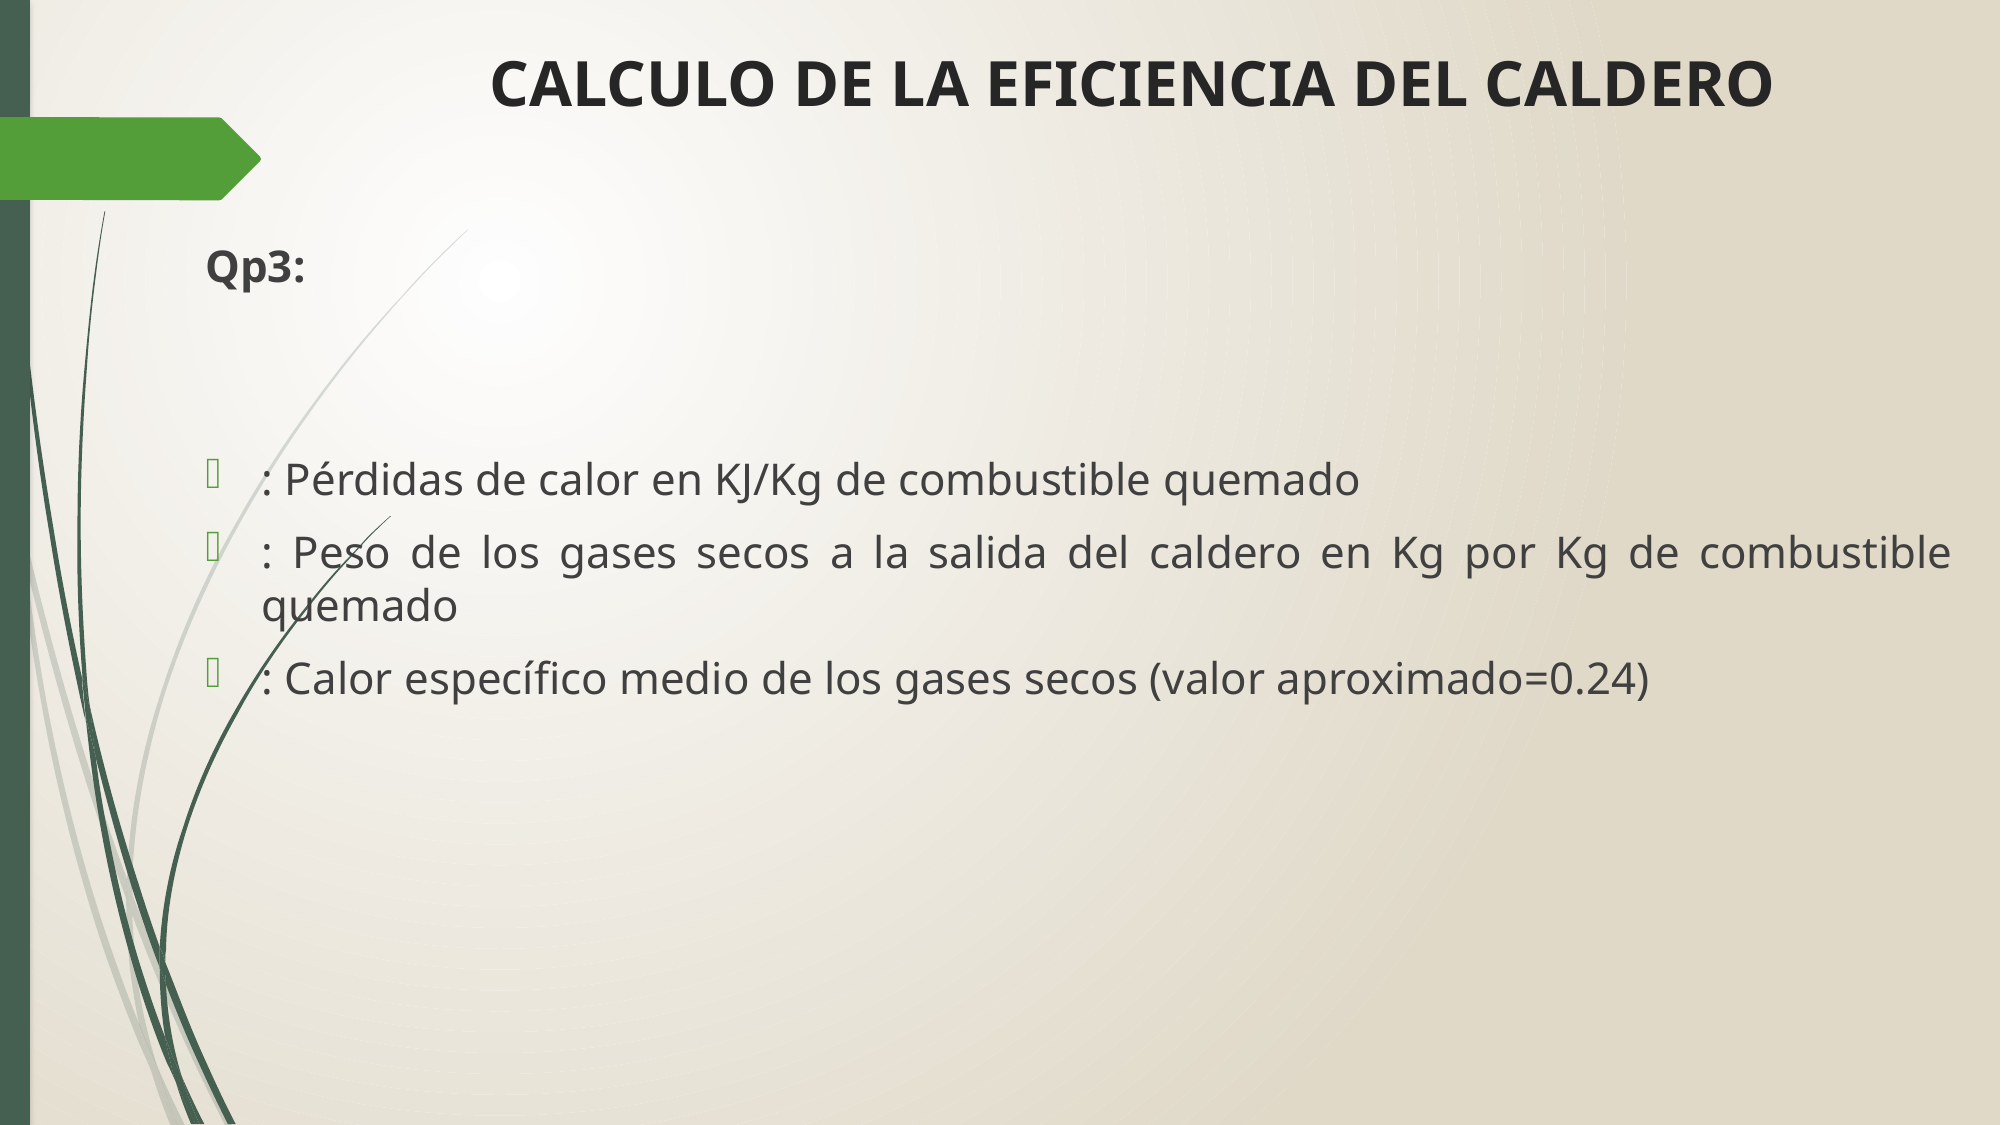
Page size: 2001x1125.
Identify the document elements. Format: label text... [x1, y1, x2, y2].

title CALCULO DE LA EFICIENCIA DEL CALDERO [451, 36, 1815, 185]
